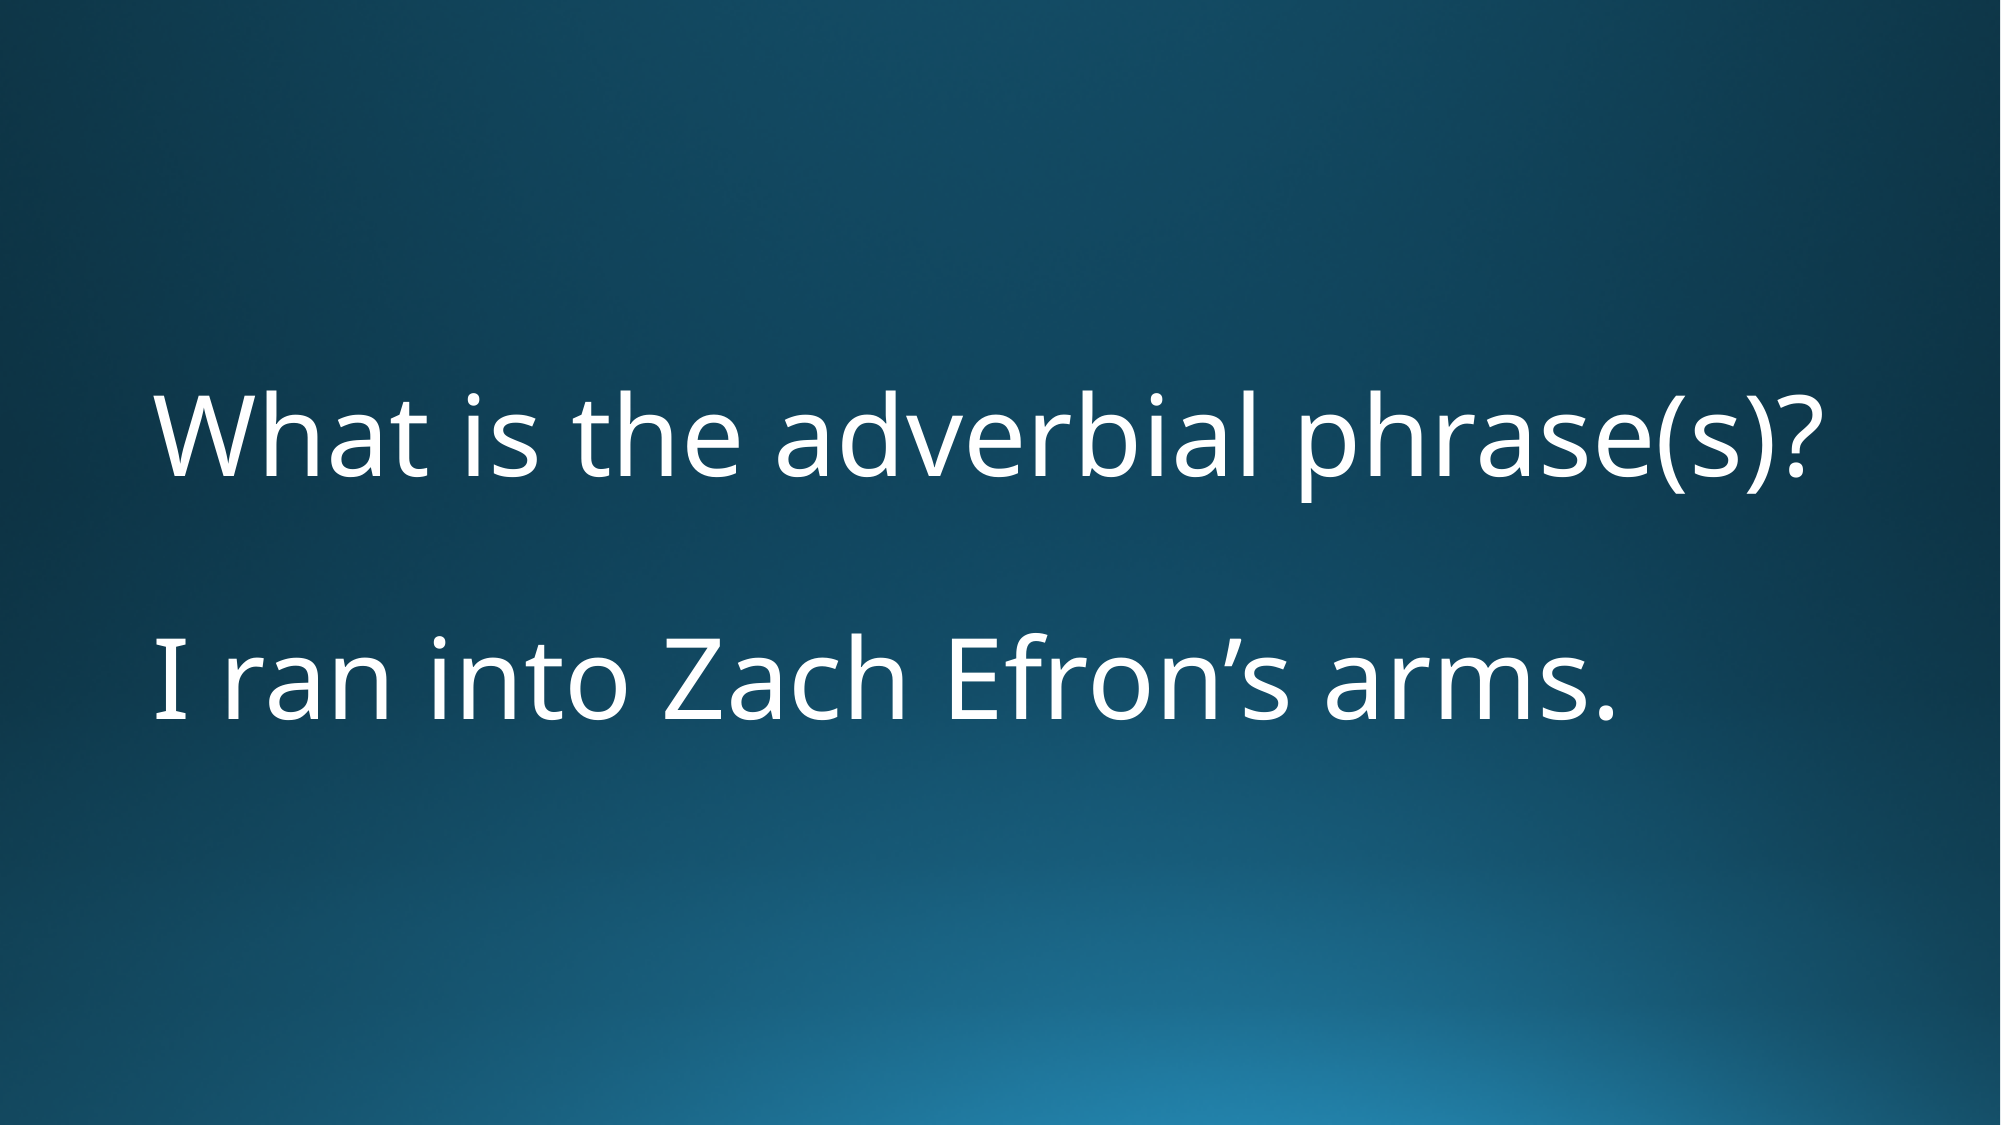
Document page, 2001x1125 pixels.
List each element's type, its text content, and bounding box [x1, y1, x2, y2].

title What is the adverbial phrase(s)? I ran into Zach Efron’s arms. [137, 59, 1863, 1063]
picture [0, 0, 2001, 1125]
